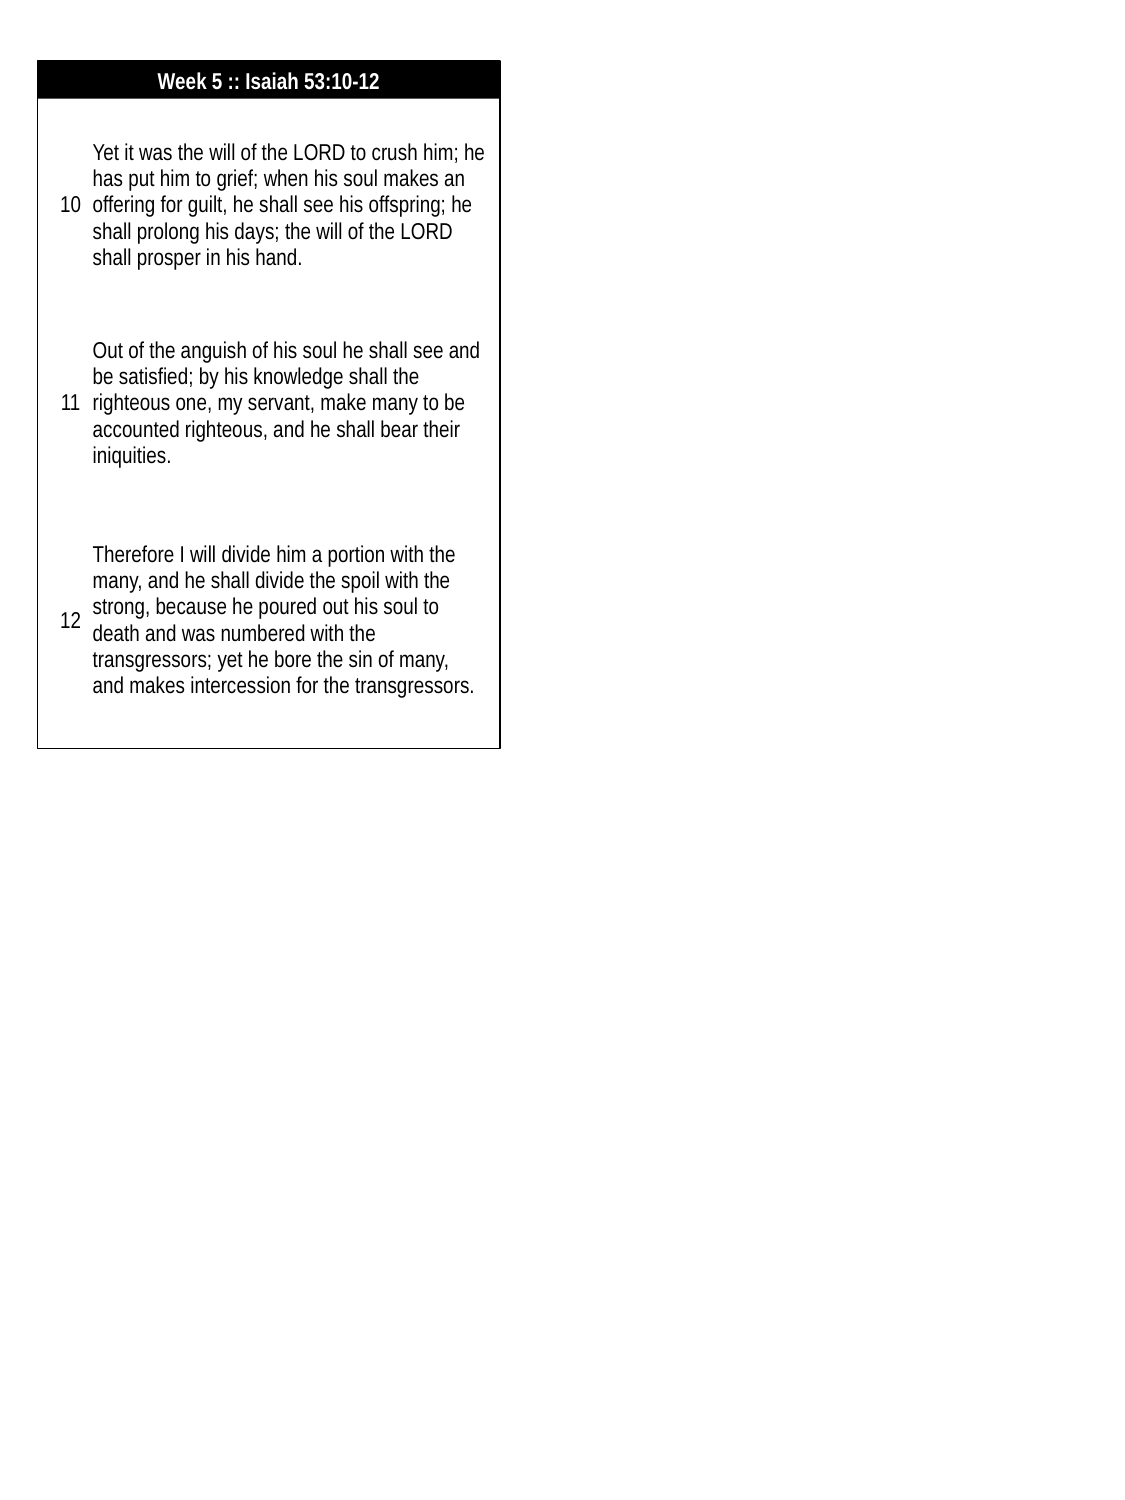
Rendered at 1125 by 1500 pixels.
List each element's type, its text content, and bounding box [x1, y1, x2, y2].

table_cell 12 [50, 501, 91, 737]
table_cell 11 [50, 303, 91, 501]
table_header 10 [50, 105, 91, 303]
table_cell Out of the anguish of his soul he shall see and be satisfied; by his knowledge shall the righteous one, my servant, make many to be accounted righteous, and he shall bear their iniquities. [91, 303, 487, 501]
table_header Yet it was the will of the LORD to crush him; he has put him to grief; when his soul makes an offering for guilt, he shall see his offspring; he shall prolong his days; the will of the LORD shall prosper in his hand. [91, 105, 487, 303]
table_cell Therefore I will divide him a portion with the many, and he shall divide the spoil with the strong, because he poured out his soul to death and was numbered with the transgressors; yet he bore the sin of many, and makes intercession for the transgressors. [91, 501, 487, 737]
text_box Week 5 :: Isaiah 53:10-12 [35, 59, 502, 101]
text_box [35, 101, 502, 751]
